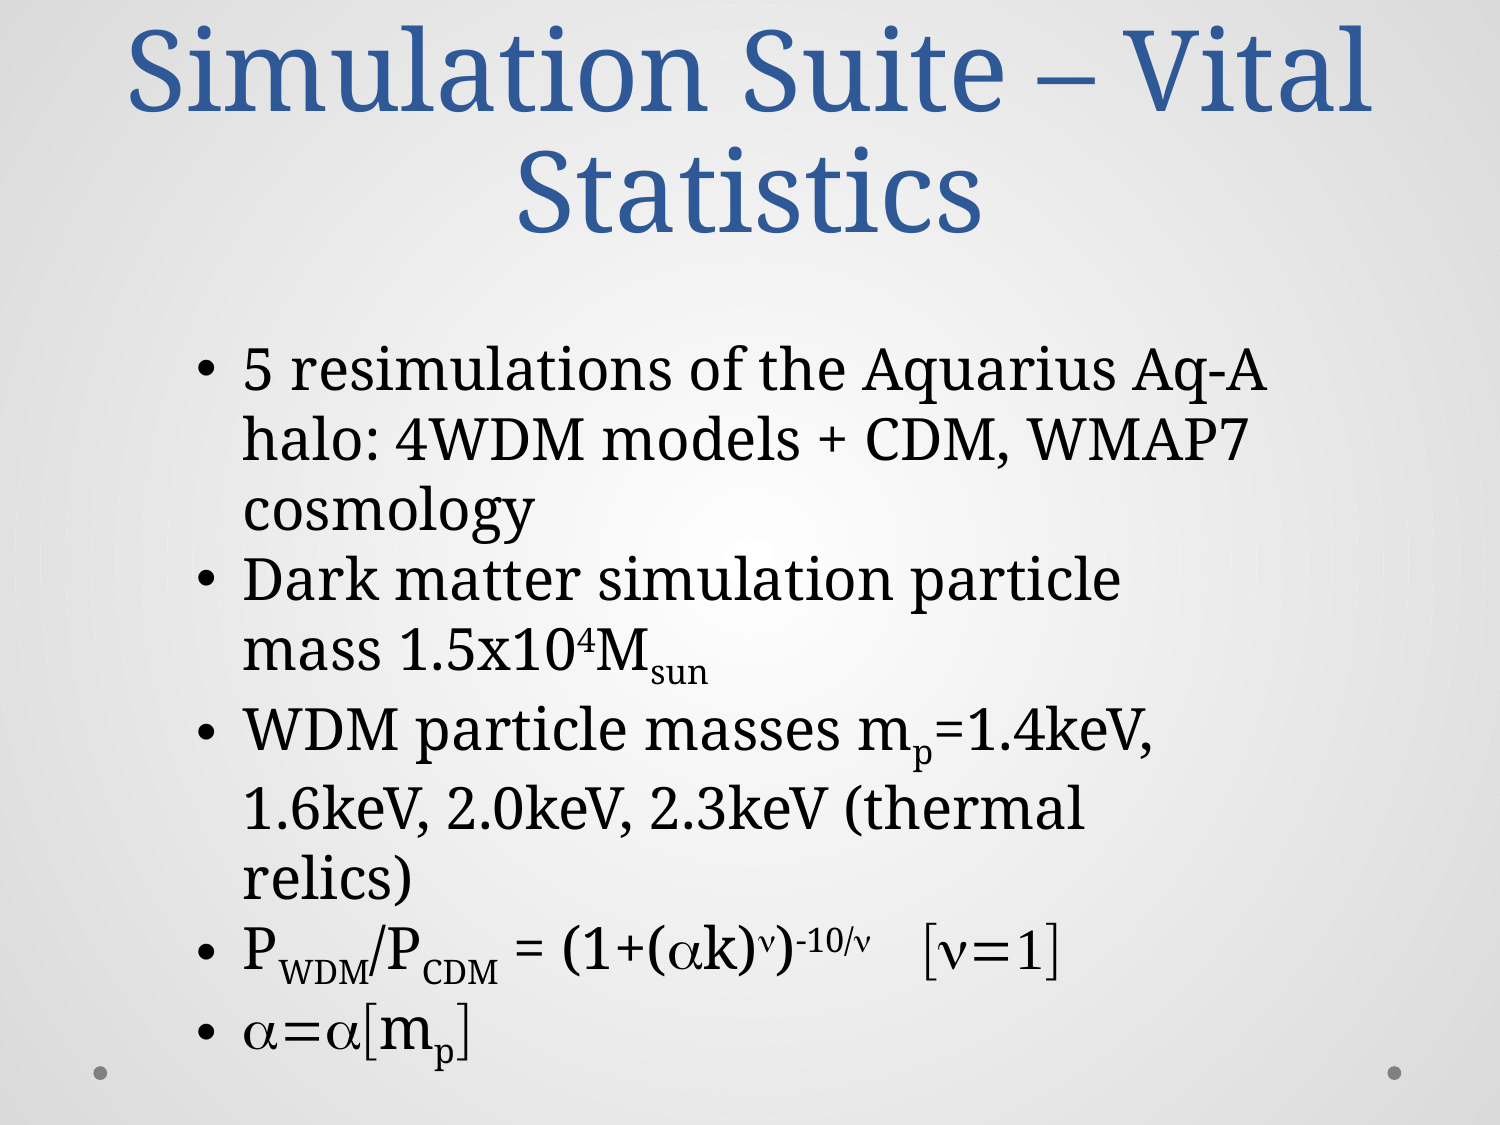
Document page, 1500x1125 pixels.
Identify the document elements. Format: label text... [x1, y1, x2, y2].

title Simulation Suite – Vital Statistics [75, 0, 1425, 263]
text_box 5 resimulations of the Aquarius Aq-A halo: 4WDM models + CDM, WMAP7 cosmology Dark matter simulation particle mass 1.5x104Msun WDM particle masses mp=1.4keV, 1.6keV, 2.0keV, 2.3keV (thermal relics) PWDM/PCDM = (1+(ak)n)-10/n [n=1] a=a[mp] [181, 324, 1286, 1125]
